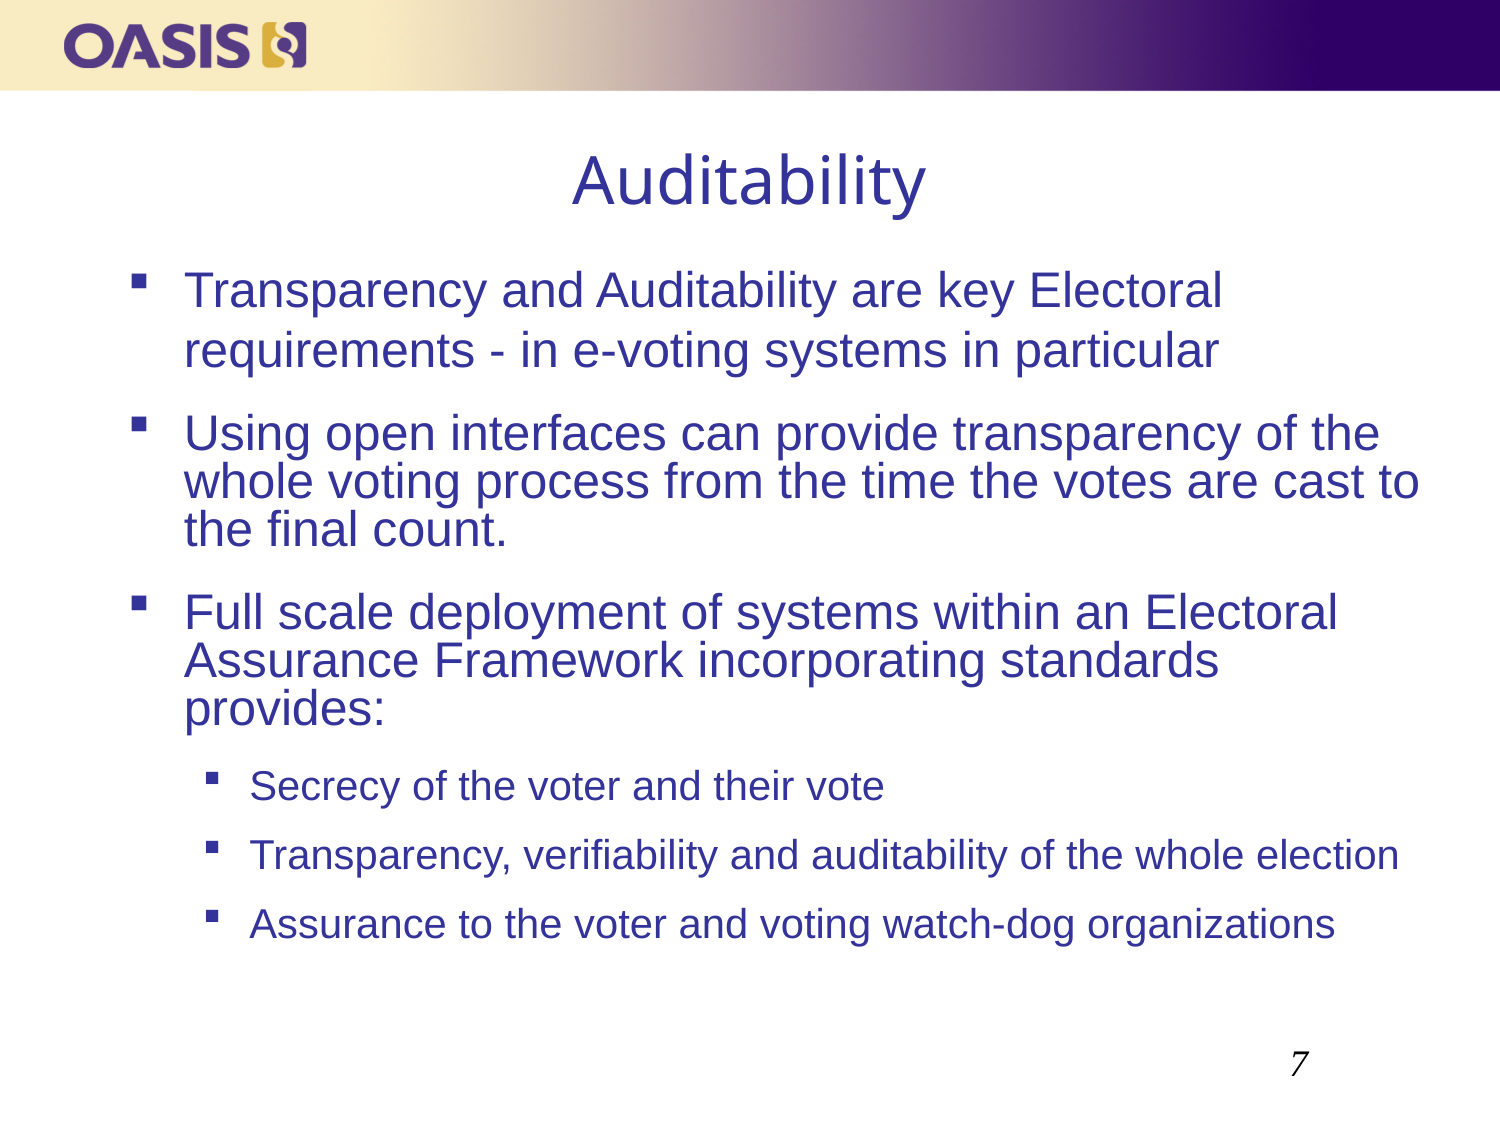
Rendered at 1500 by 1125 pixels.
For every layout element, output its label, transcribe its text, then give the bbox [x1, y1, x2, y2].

list Transparency and Auditability are key Electoral requirements - in e-voting systems in particular Using open interfaces can provide transparency of the whole voting process from the time the votes are cast to the final count. Full scale deployment of systems within an Electoral Assurance Framework incorporating standards provides: Secrecy of the voter and their vote Transparency, verifiability and auditability of the whole election Assurance to the voter and voting watch-dog organizations [112, 249, 1451, 1063]
title Auditability [174, 99, 1326, 226]
picture [0, 0, 1500, 1125]
